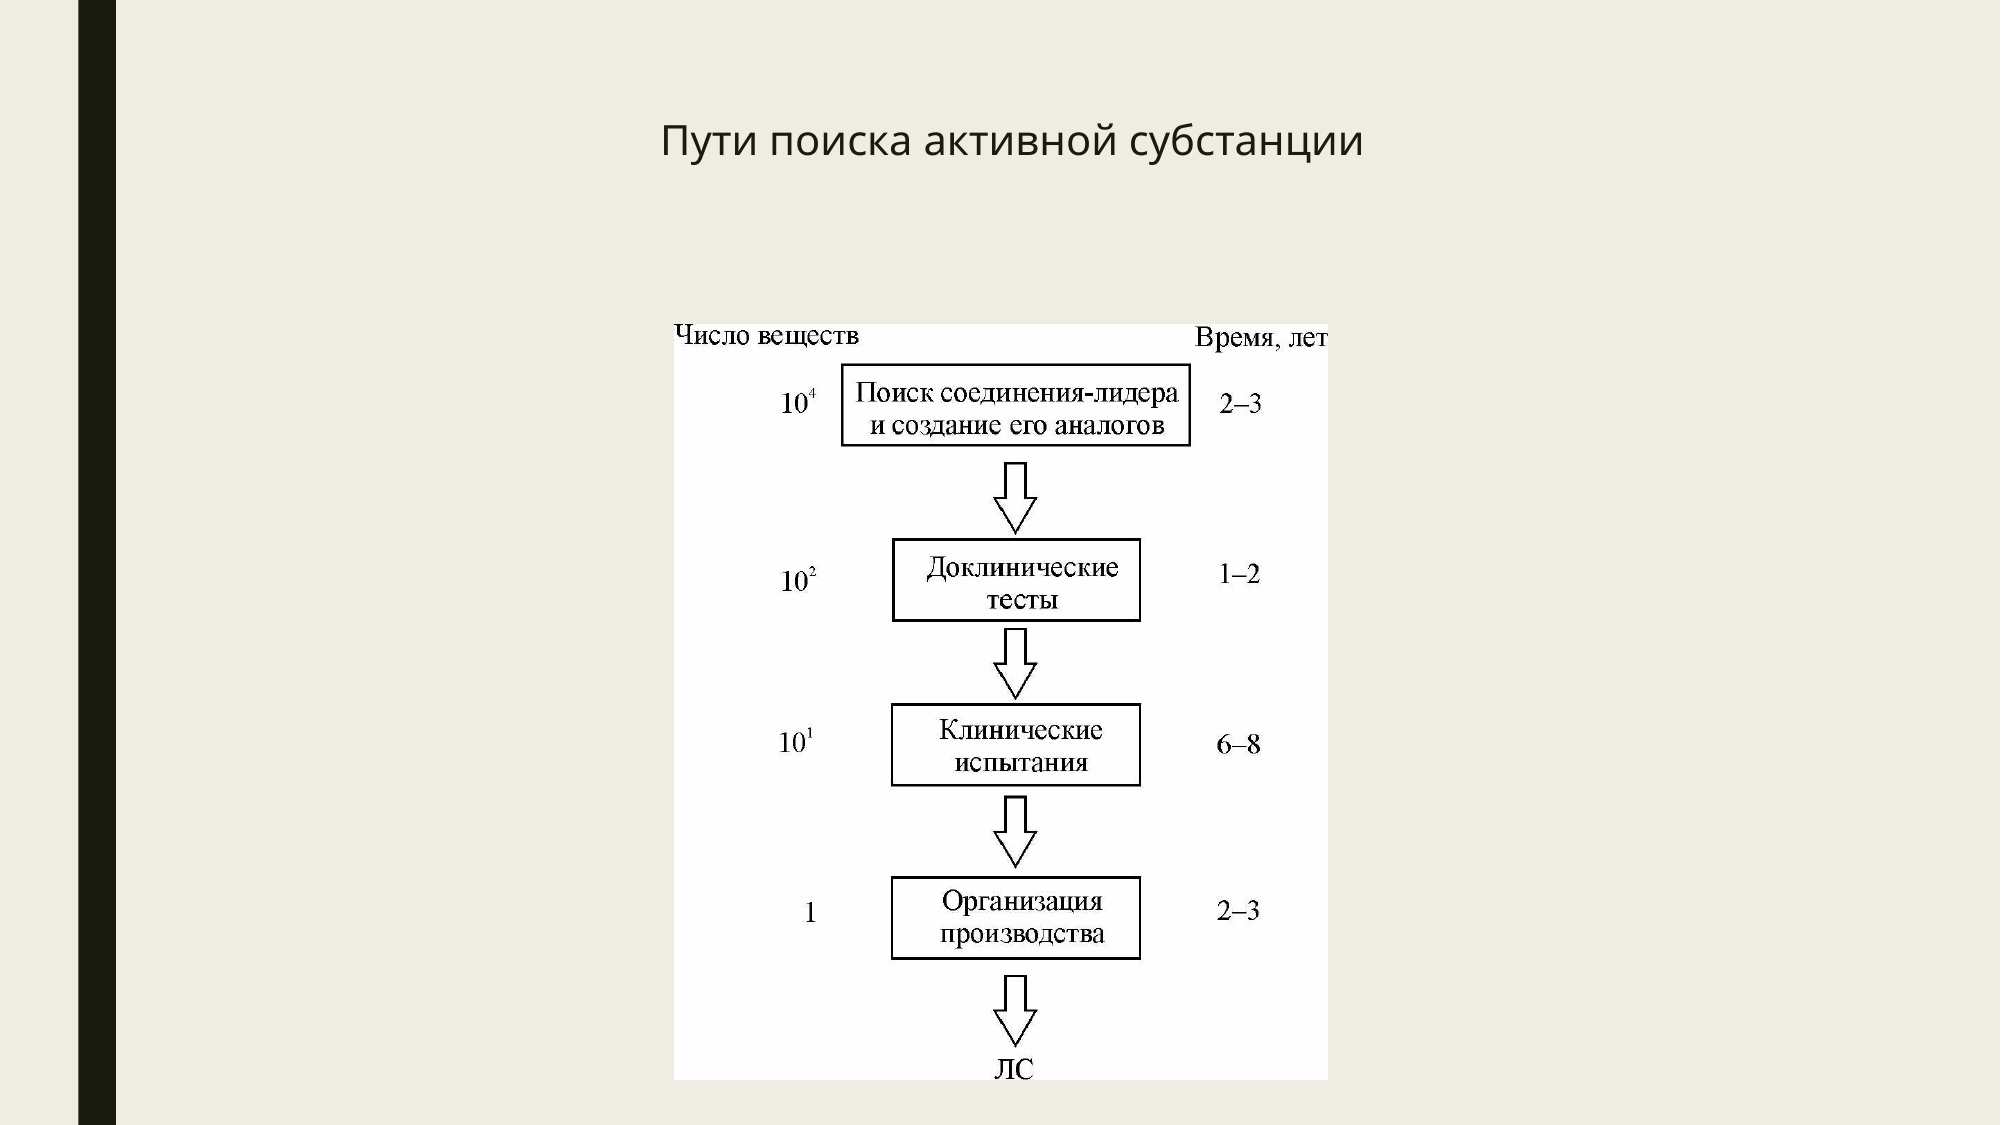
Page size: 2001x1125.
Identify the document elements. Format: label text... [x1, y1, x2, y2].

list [674, 324, 1328, 1080]
title Пути поиска активной субстанции [225, 112, 1800, 183]
